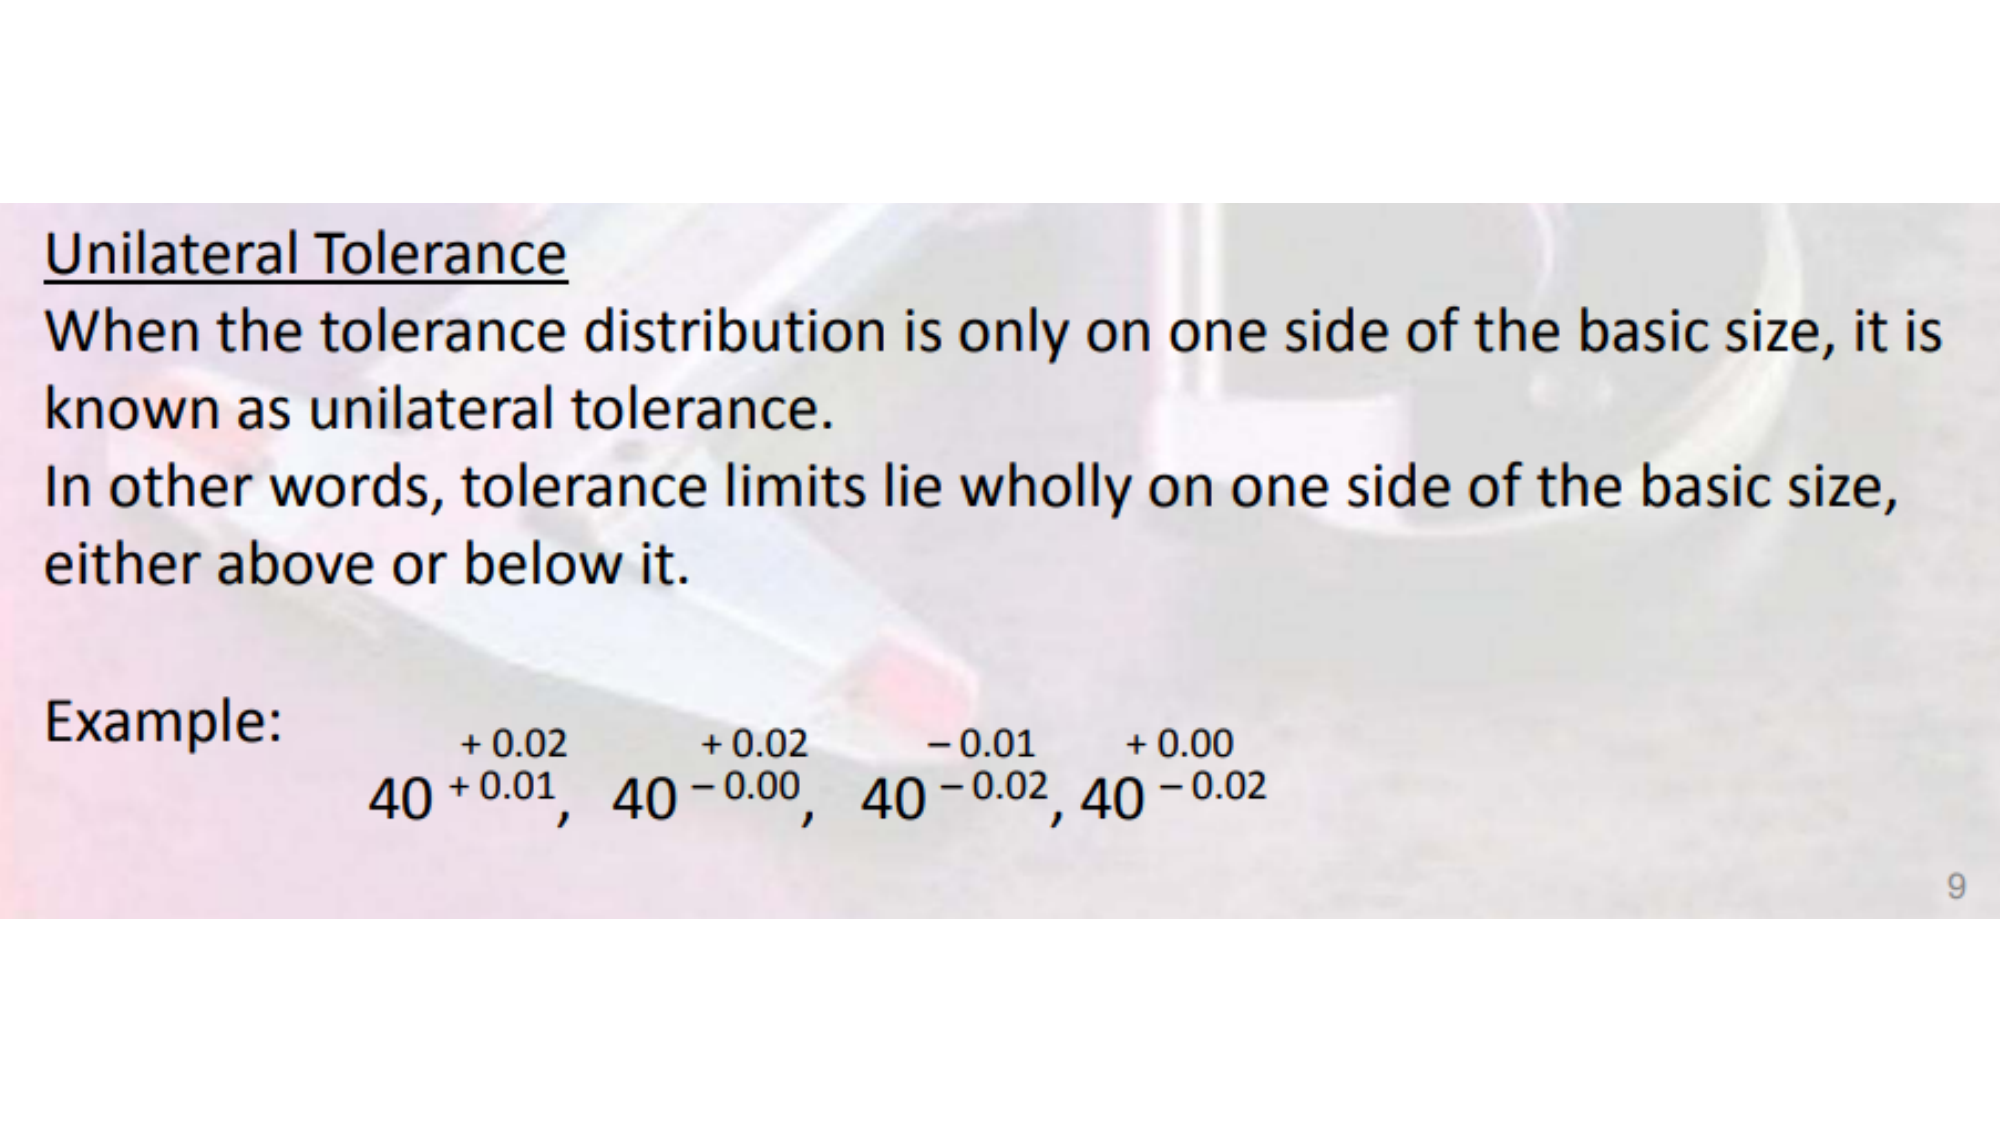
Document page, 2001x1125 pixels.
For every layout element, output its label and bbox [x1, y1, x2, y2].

picture [0, 203, 2000, 919]
